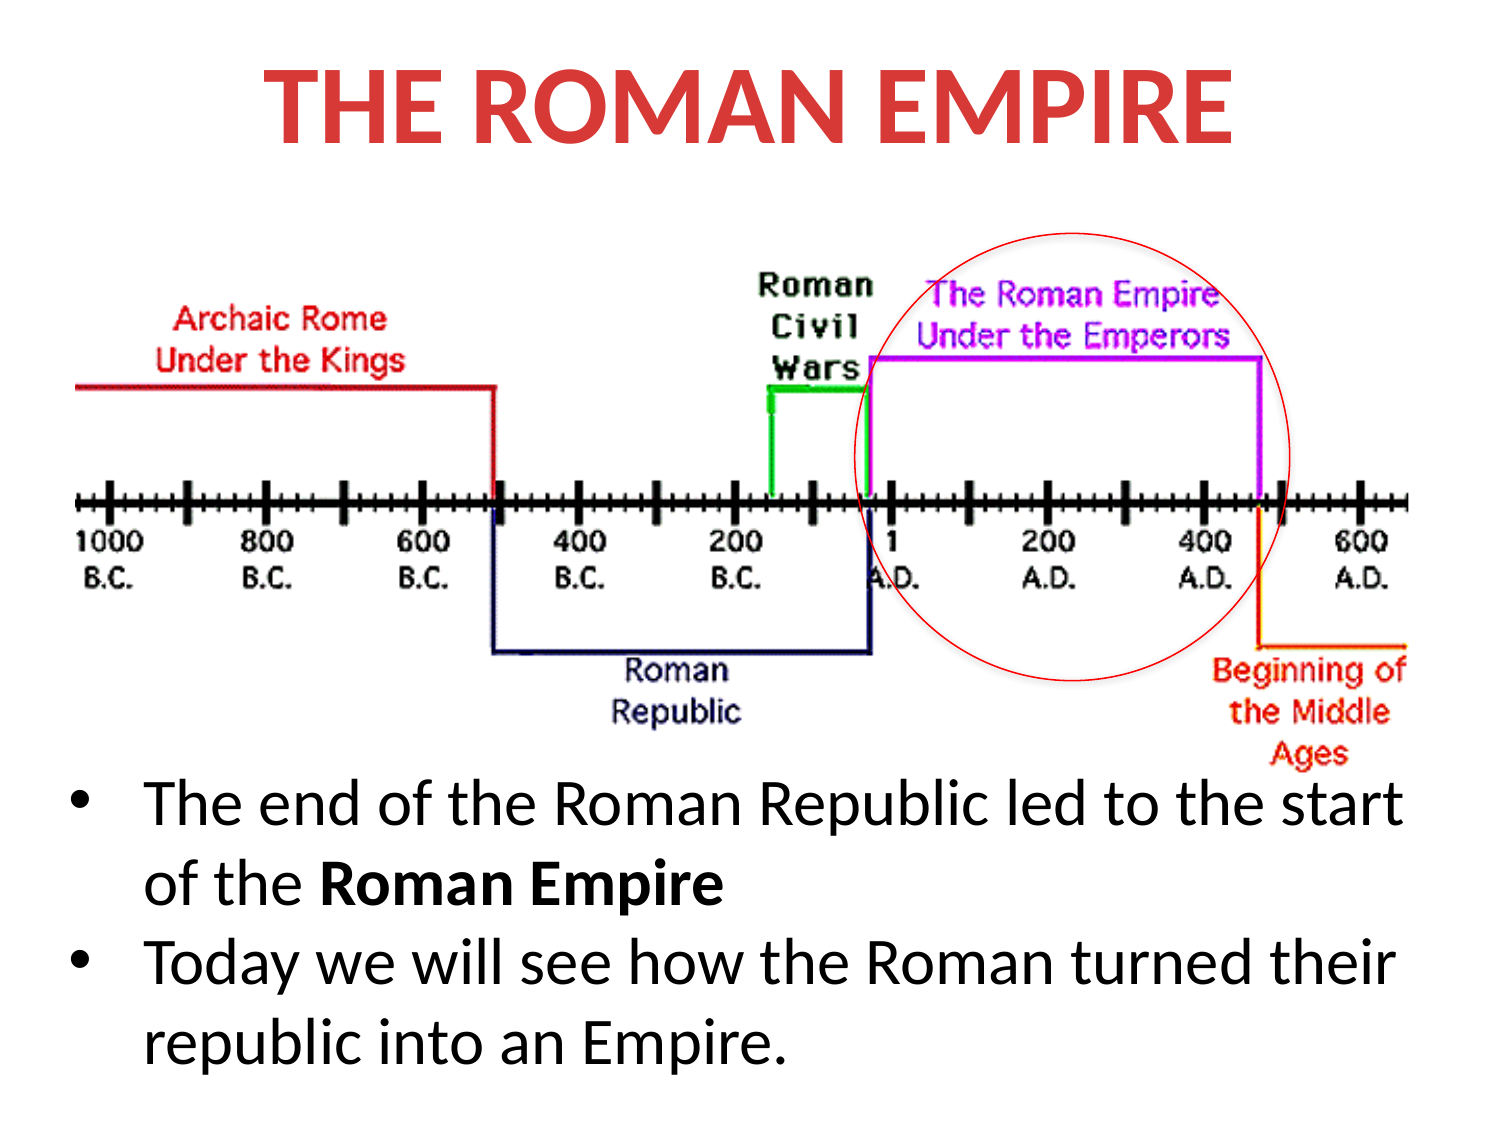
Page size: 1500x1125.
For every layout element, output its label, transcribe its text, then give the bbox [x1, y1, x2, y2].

title THE ROMAN EMPIRE [75, 4, 1425, 192]
text_box [973, 232, 1172, 257]
text_box The end of the Roman Republic led to the start of the Roman Empire Today we will see how the Roman turned their republic into an Empire. [53, 750, 1450, 1086]
picture [74, 258, 1409, 781]
